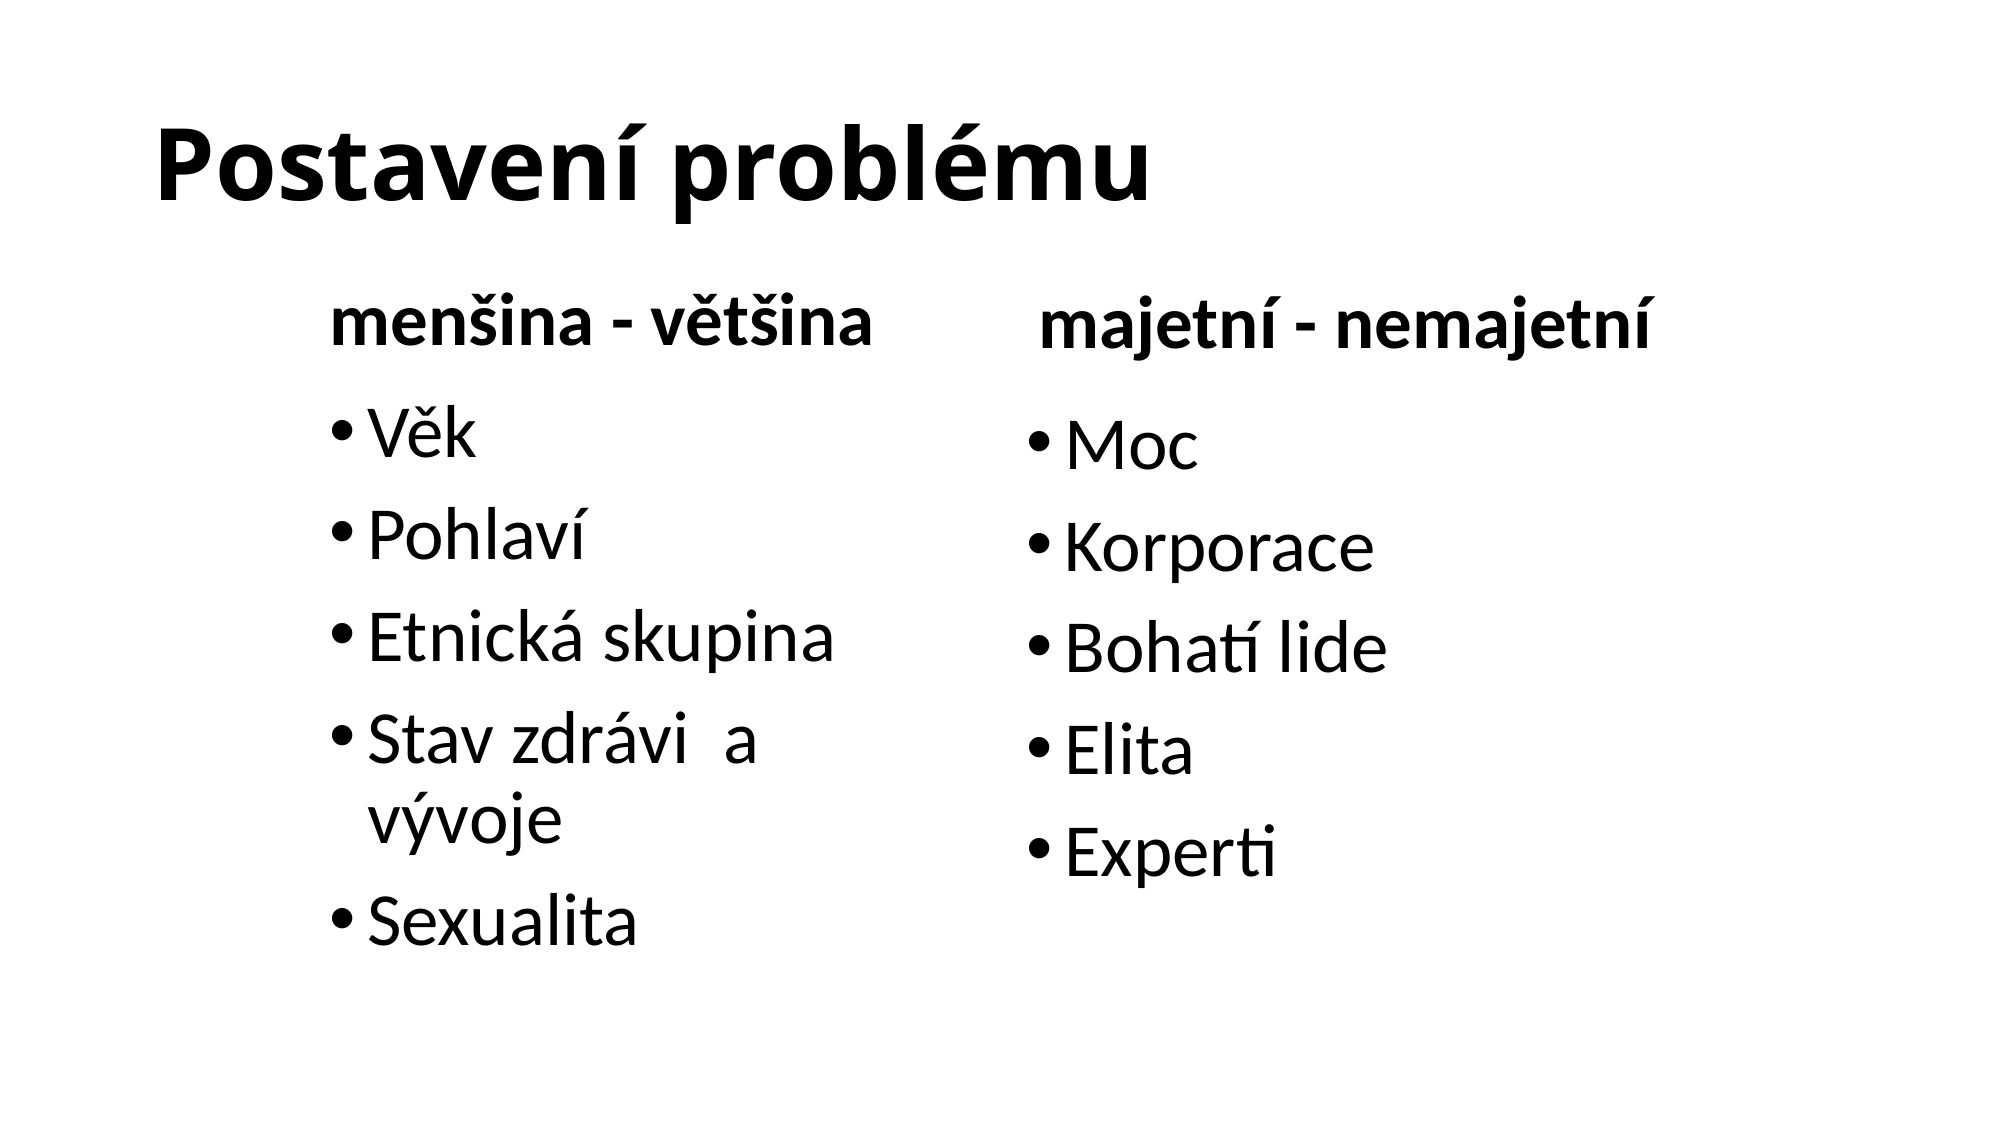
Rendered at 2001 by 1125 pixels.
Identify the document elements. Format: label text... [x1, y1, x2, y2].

list majetní - nemajetní [1023, 267, 1687, 373]
list menšina - většina [314, 290, 978, 385]
list Moc Korporace Bohatí lide Elita Experti [1011, 397, 1675, 1005]
title Postavení problému [137, 59, 1863, 278]
list Věk Pohlaví Etnická skupina Stav zdrávi a vývoje Sexualita [314, 385, 978, 1012]
